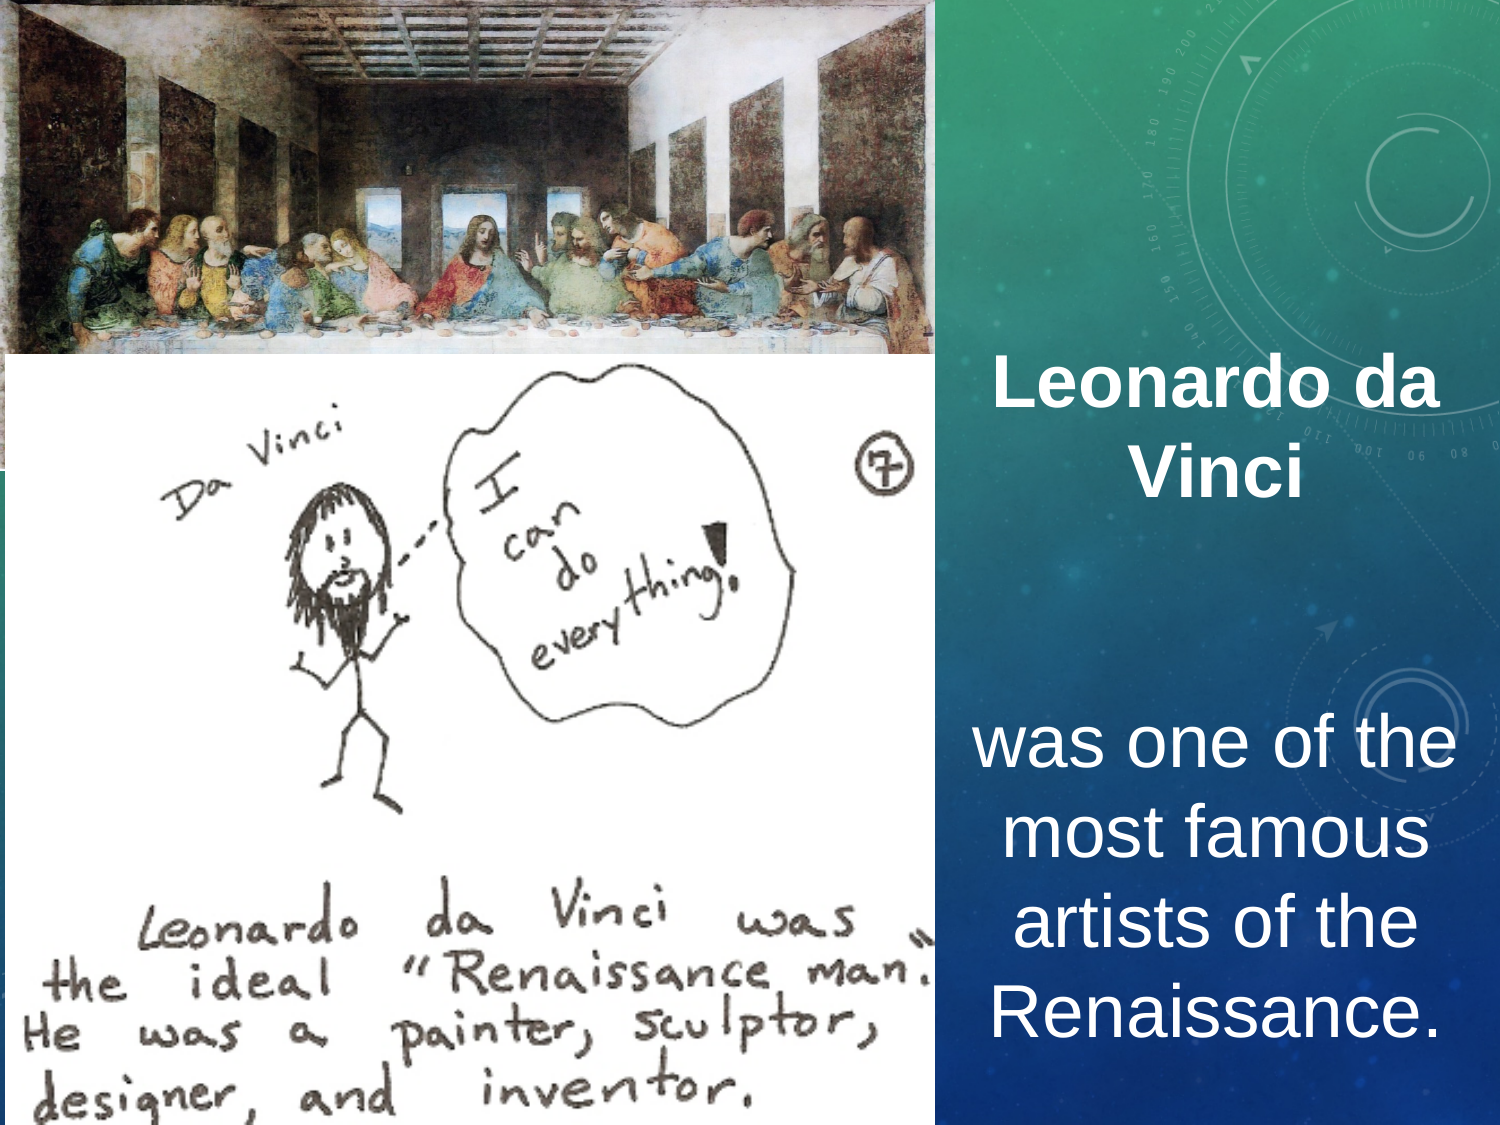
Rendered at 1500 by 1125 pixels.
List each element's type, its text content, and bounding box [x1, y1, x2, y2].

footer Cy-Ranch [940, 963, 1058, 1025]
text_box Leonardo da Vinci was one of the most famous artists of the Renaissance. [940, 324, 1500, 1060]
picture [0, 0, 1500, 1125]
